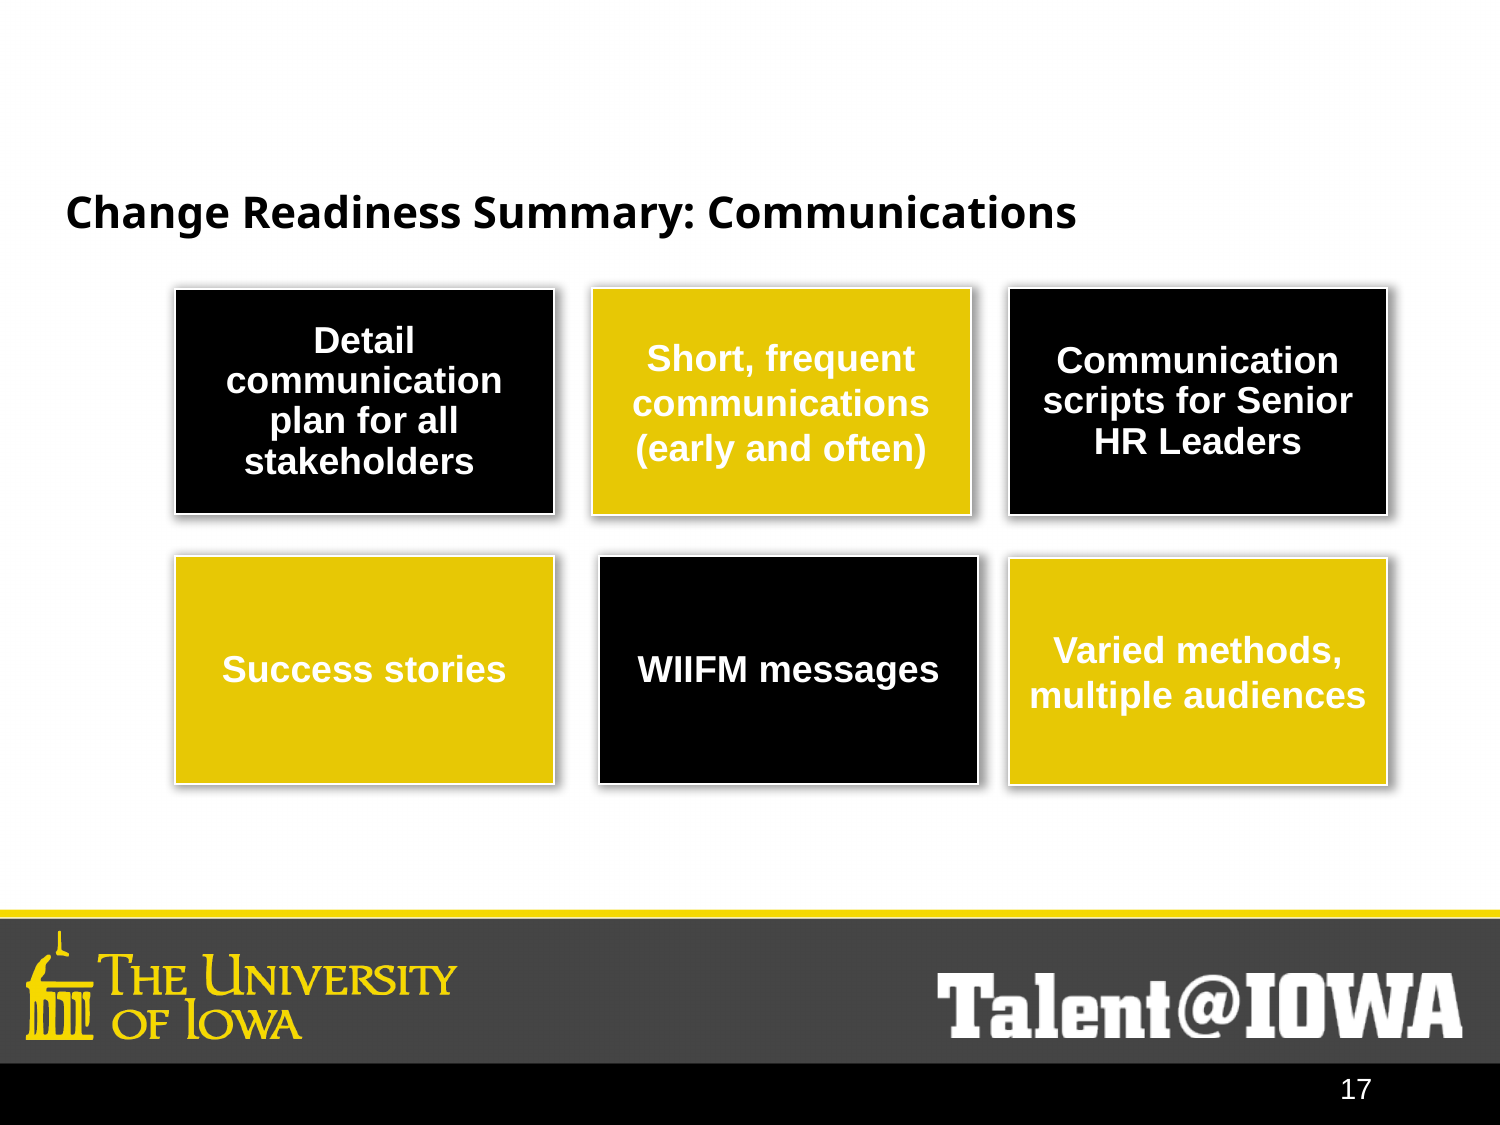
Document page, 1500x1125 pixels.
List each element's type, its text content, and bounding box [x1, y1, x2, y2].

title Change Readiness Summary: Communications [50, 140, 1500, 282]
picture [0, 0, 1500, 1125]
slide_number 17 [1187, 1062, 1388, 1125]
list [174, 281, 1388, 788]
